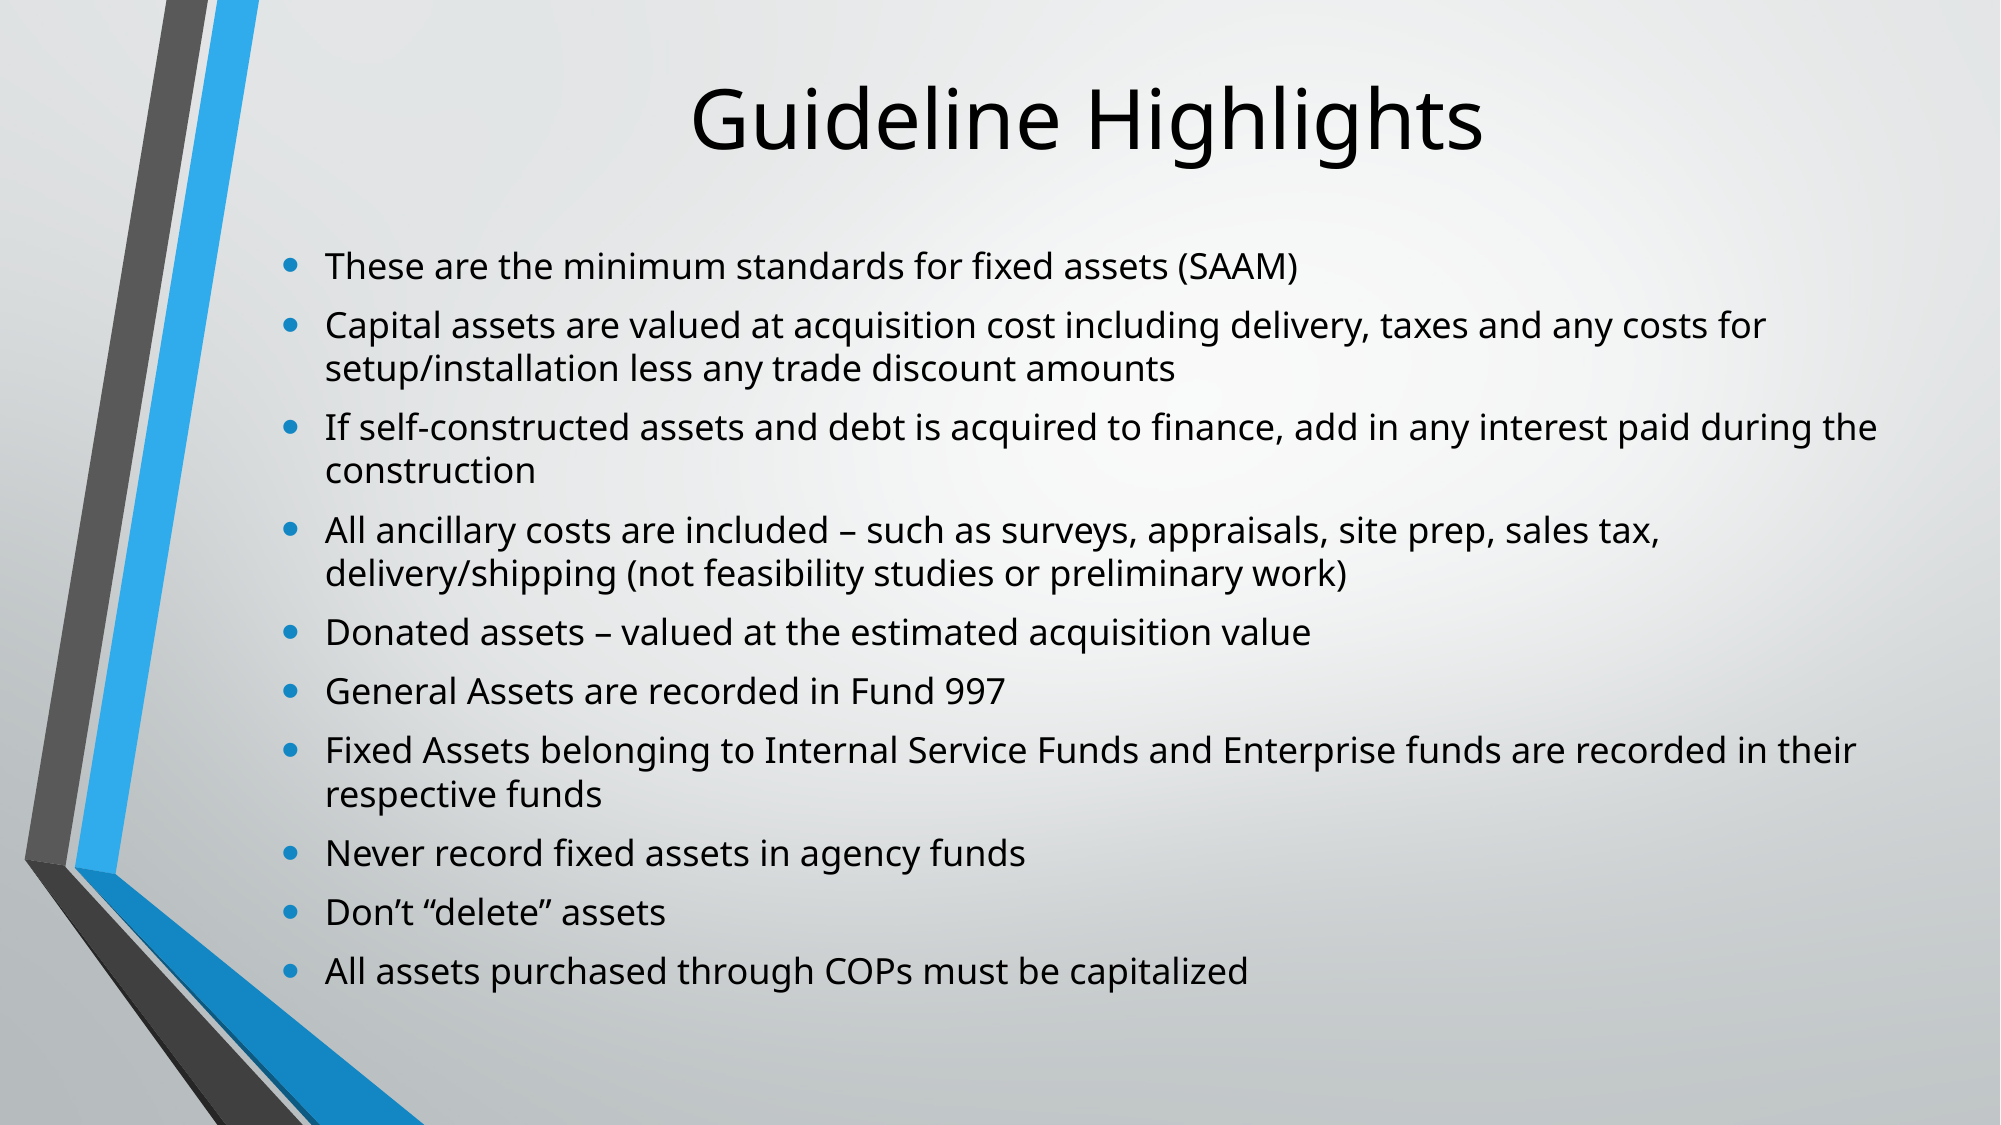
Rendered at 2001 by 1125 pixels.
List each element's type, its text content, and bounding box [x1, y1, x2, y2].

title Guideline Highlights [266, 52, 1910, 182]
list These are the minimum standards for fixed assets (SAAM) Capital assets are valued at acquisition cost including delivery, taxes and any costs for setup/installation less any trade discount amounts If self-constructed assets and debt is acquired to finance, add in any interest paid during the construction All ancillary costs are included – such as surveys, appraisals, site prep, sales tax, delivery/shipping (not feasibility studies or preliminary work) Donated assets – valued at the estimated acquisition value General Assets are recorded in Fund 997 Fixed Assets belonging to Internal Service Funds and Enterprise funds are recorded in their respective funds Never record fixed assets in agency funds Don’t “delete” assets All assets purchased through COPs must be capitalized [266, 231, 1910, 1005]
